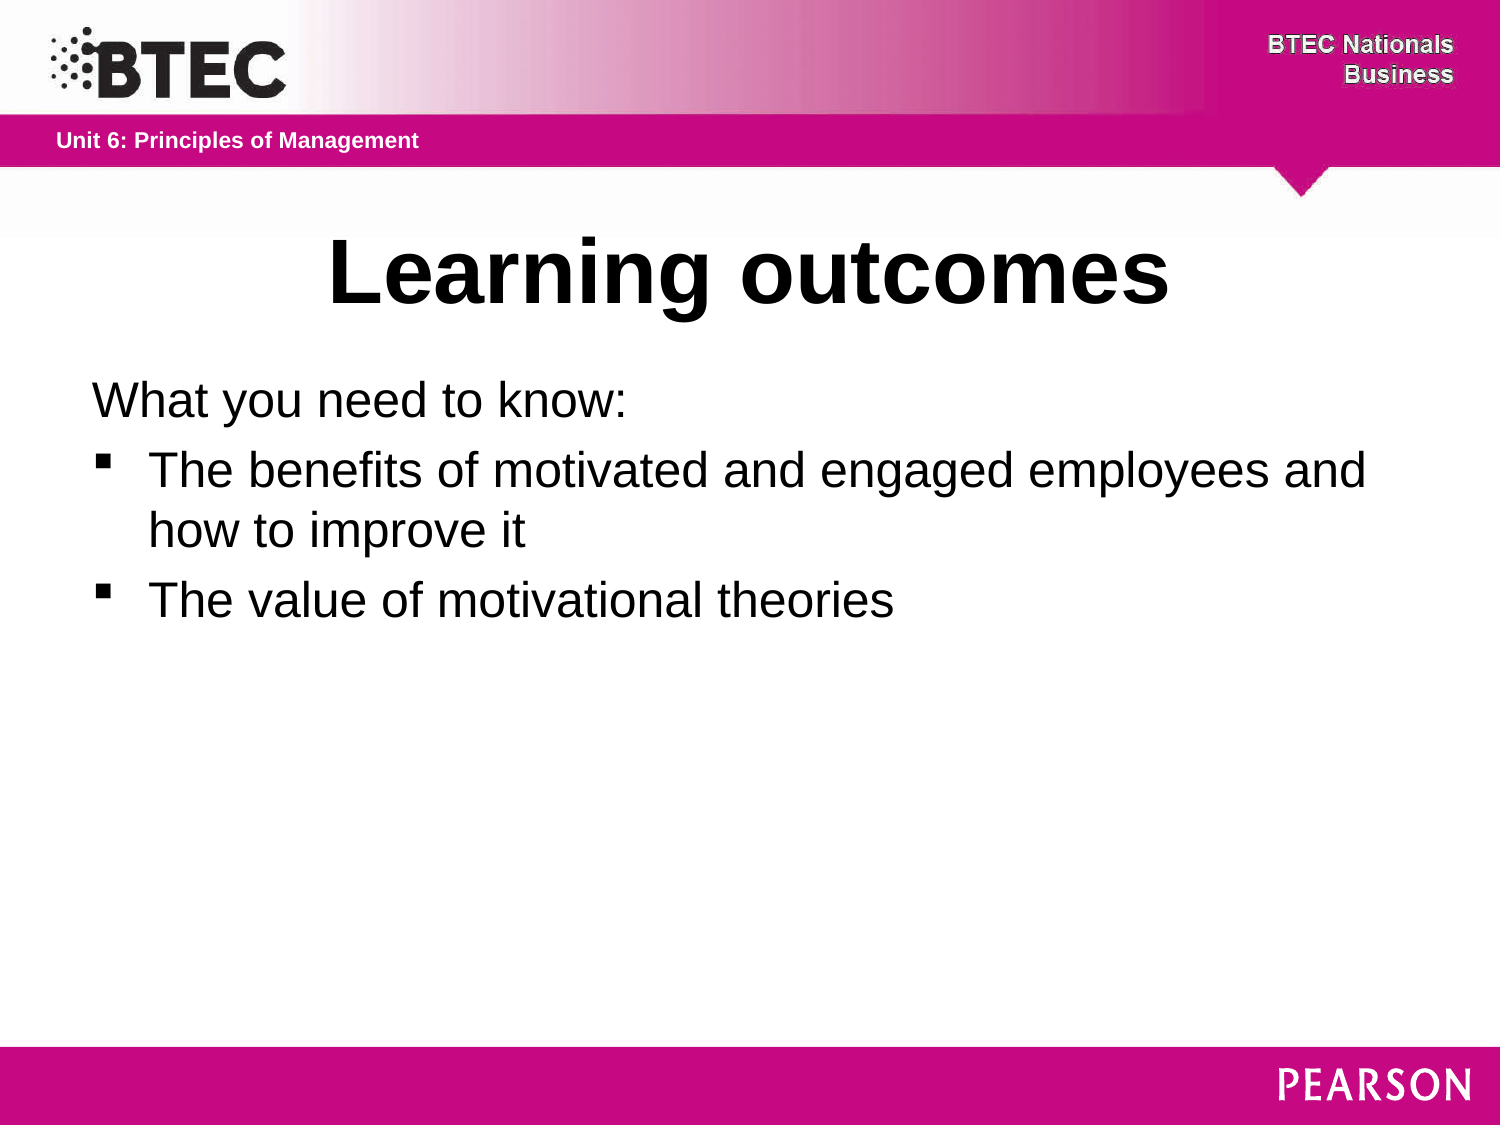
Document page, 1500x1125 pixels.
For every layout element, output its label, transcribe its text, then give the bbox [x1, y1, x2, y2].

title Learning outcomes [75, 196, 1425, 338]
list What you need to know: The benefits of motivated and engaged employees and how to improve it The value of motivational theories [76, 360, 1424, 997]
picture [0, 0, 1500, 238]
